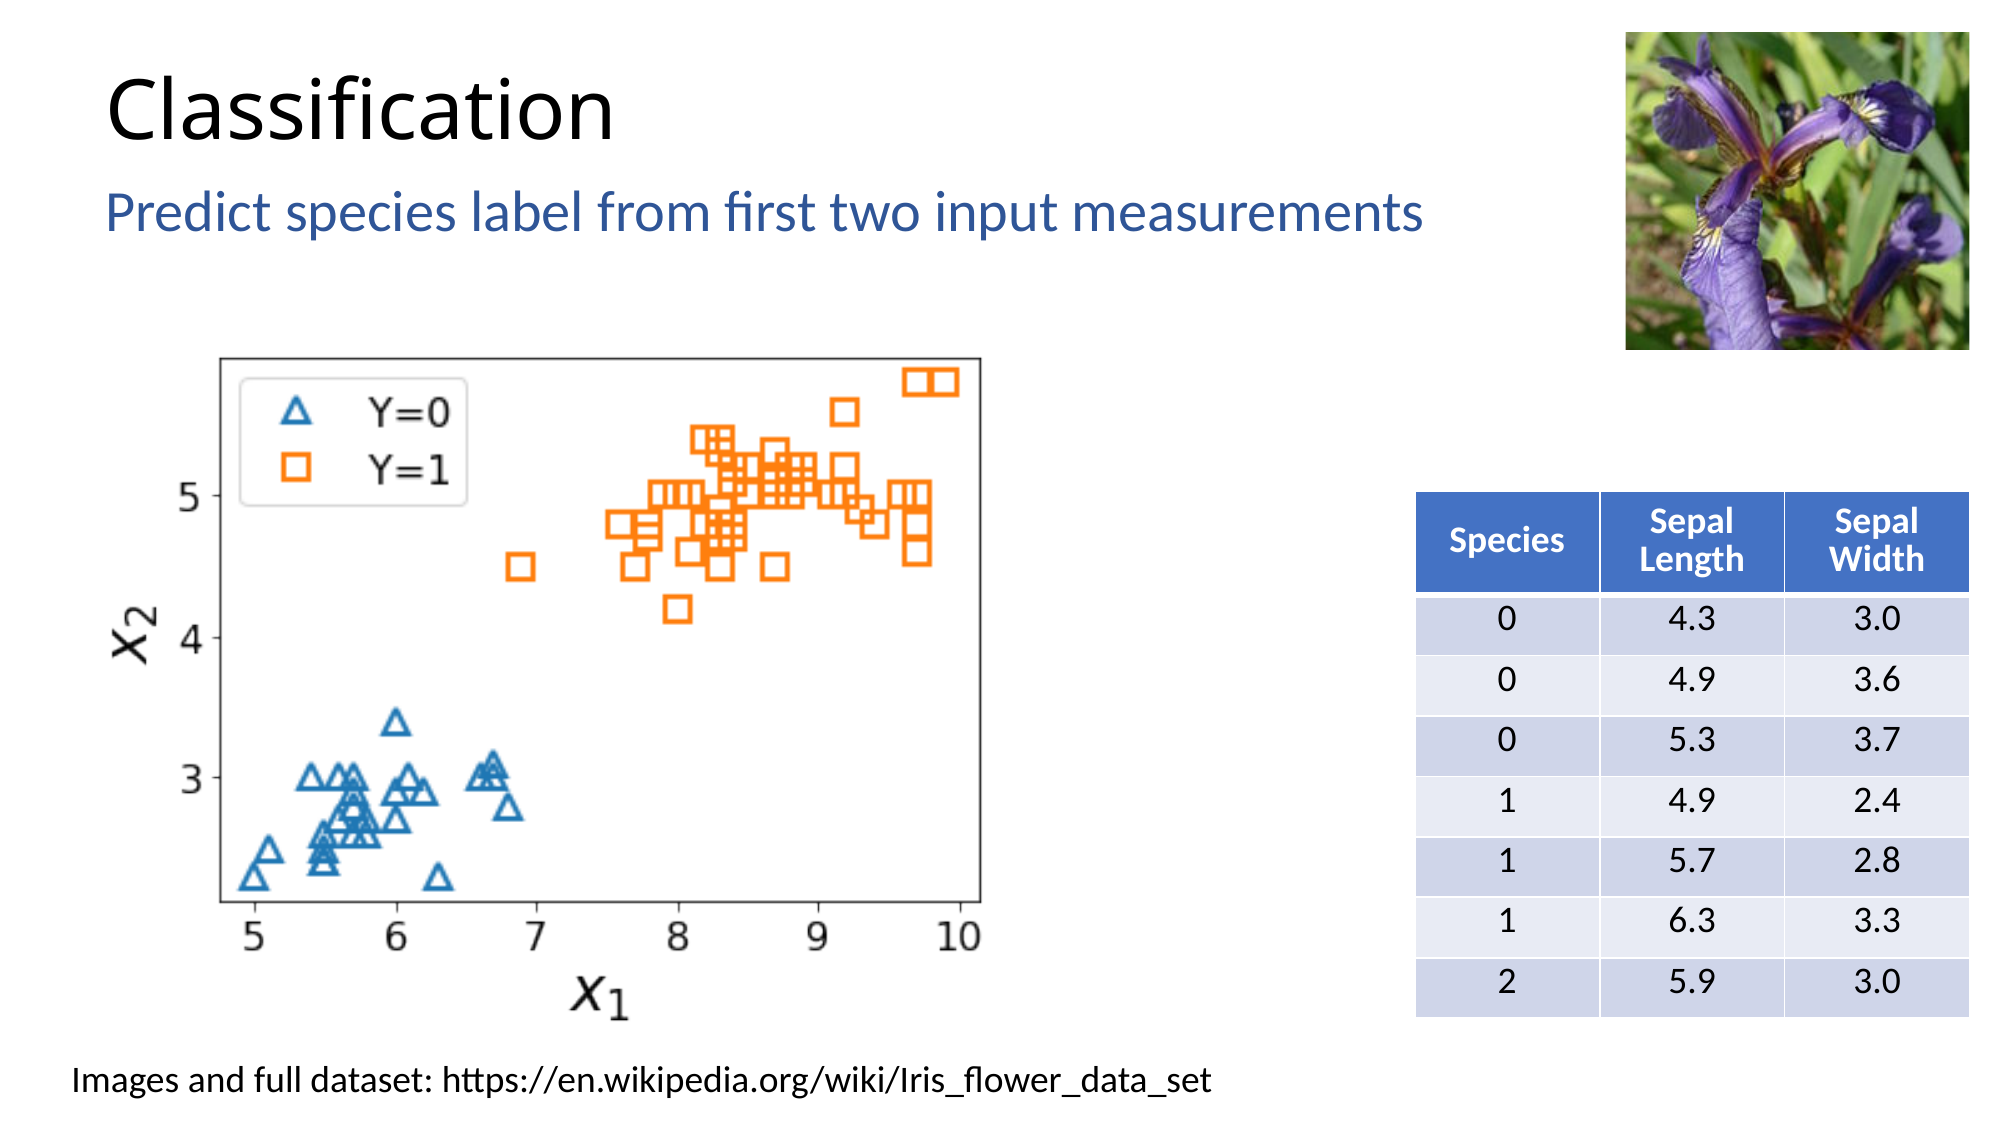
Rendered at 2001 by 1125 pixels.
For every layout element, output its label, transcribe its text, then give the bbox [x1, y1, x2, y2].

table_header Species [1416, 492, 1599, 592]
table_cell 1 [1416, 898, 1599, 957]
table_cell 0 [1416, 656, 1599, 715]
table_header Sepal Length [1601, 492, 1784, 592]
table_cell 4.9 [1601, 777, 1784, 836]
table_cell 0 [1416, 717, 1599, 776]
table_cell 4.9 [1601, 656, 1784, 715]
table_header Sepal Width [1785, 492, 1969, 592]
text_box Images and full dataset: https://en.wikipedia.org/wiki/Iris_flower_data_set [56, 1047, 1345, 1108]
table_cell 2 [1416, 959, 1599, 1017]
picture [90, 343, 1000, 1044]
table_cell 5.3 [1601, 717, 1784, 776]
table_cell 6.3 [1601, 898, 1784, 957]
table_cell 3.0 [1785, 598, 1969, 655]
table_cell 3.3 [1785, 898, 1969, 957]
picture [1625, 32, 1970, 350]
table_cell 3.0 [1785, 959, 1969, 1017]
table_cell 5.9 [1601, 959, 1784, 1017]
table_cell 1 [1416, 838, 1599, 896]
table_cell 0 [1416, 598, 1599, 655]
table_cell 1 [1416, 777, 1599, 836]
table_cell 2.8 [1785, 838, 1969, 896]
table_cell 4.3 [1601, 598, 1784, 655]
table_cell 3.7 [1785, 717, 1969, 776]
title Classification [90, 60, 1625, 164]
table_cell 3.6 [1785, 656, 1969, 715]
table_cell 2.4 [1785, 777, 1969, 836]
table_cell 5.7 [1601, 838, 1784, 896]
